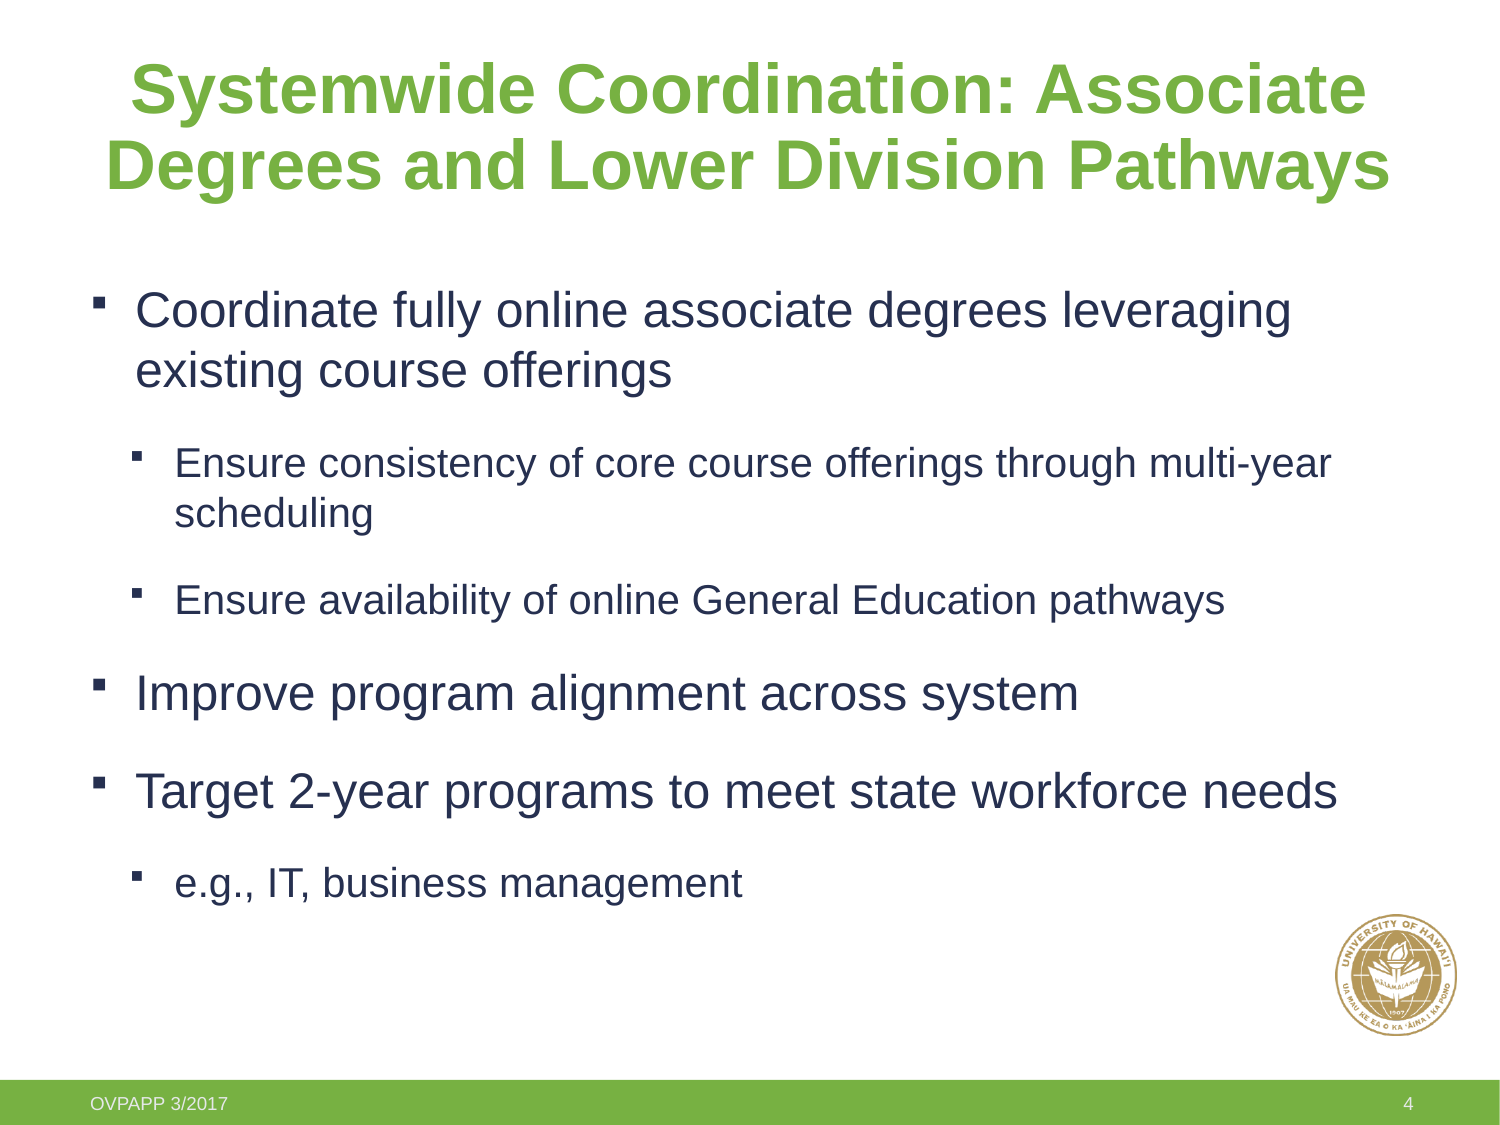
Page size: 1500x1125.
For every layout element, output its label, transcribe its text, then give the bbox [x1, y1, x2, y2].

title Systemwide Coordination: Associate Degrees and Lower Division Pathways [75, 45, 1425, 233]
picture [1425, 914, 1457, 1036]
list Coordinate fully online associate degrees leveraging existing course offerings Ensure consistency of core course offerings through multi-year scheduling Ensure availability of online General Education pathways Improve program alignment across system Target 2-year programs to meet state workforce needs e.g., IT, business management [75, 270, 1425, 1080]
footer OVPAPP 3/2017 [75, 1083, 956, 1122]
slide_number 4 [1350, 1083, 1429, 1122]
